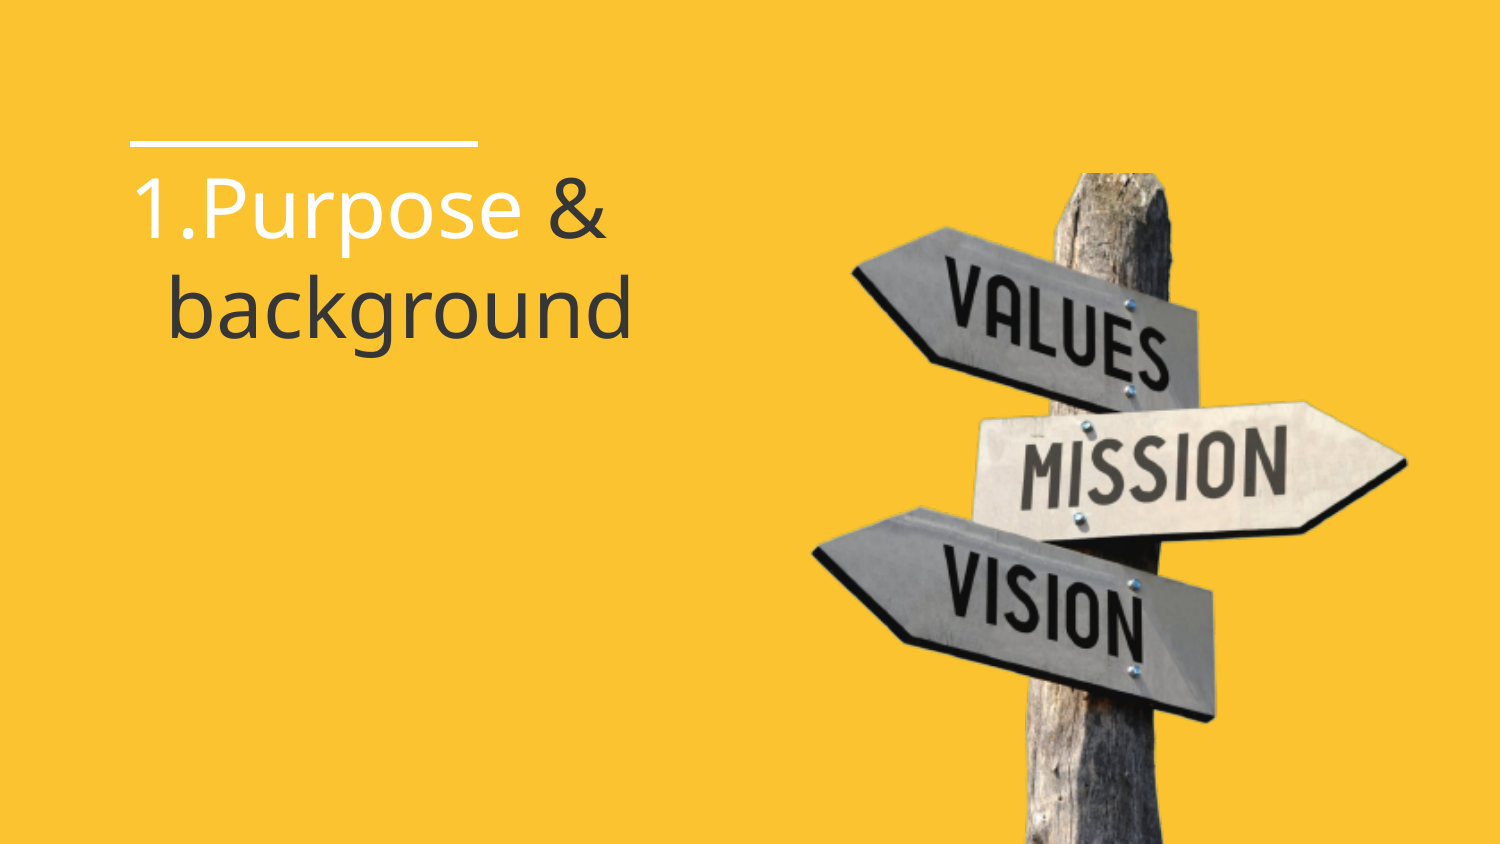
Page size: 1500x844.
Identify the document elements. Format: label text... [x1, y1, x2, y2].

title Purpose & background [129, 180, 690, 371]
picture [695, 173, 1500, 844]
